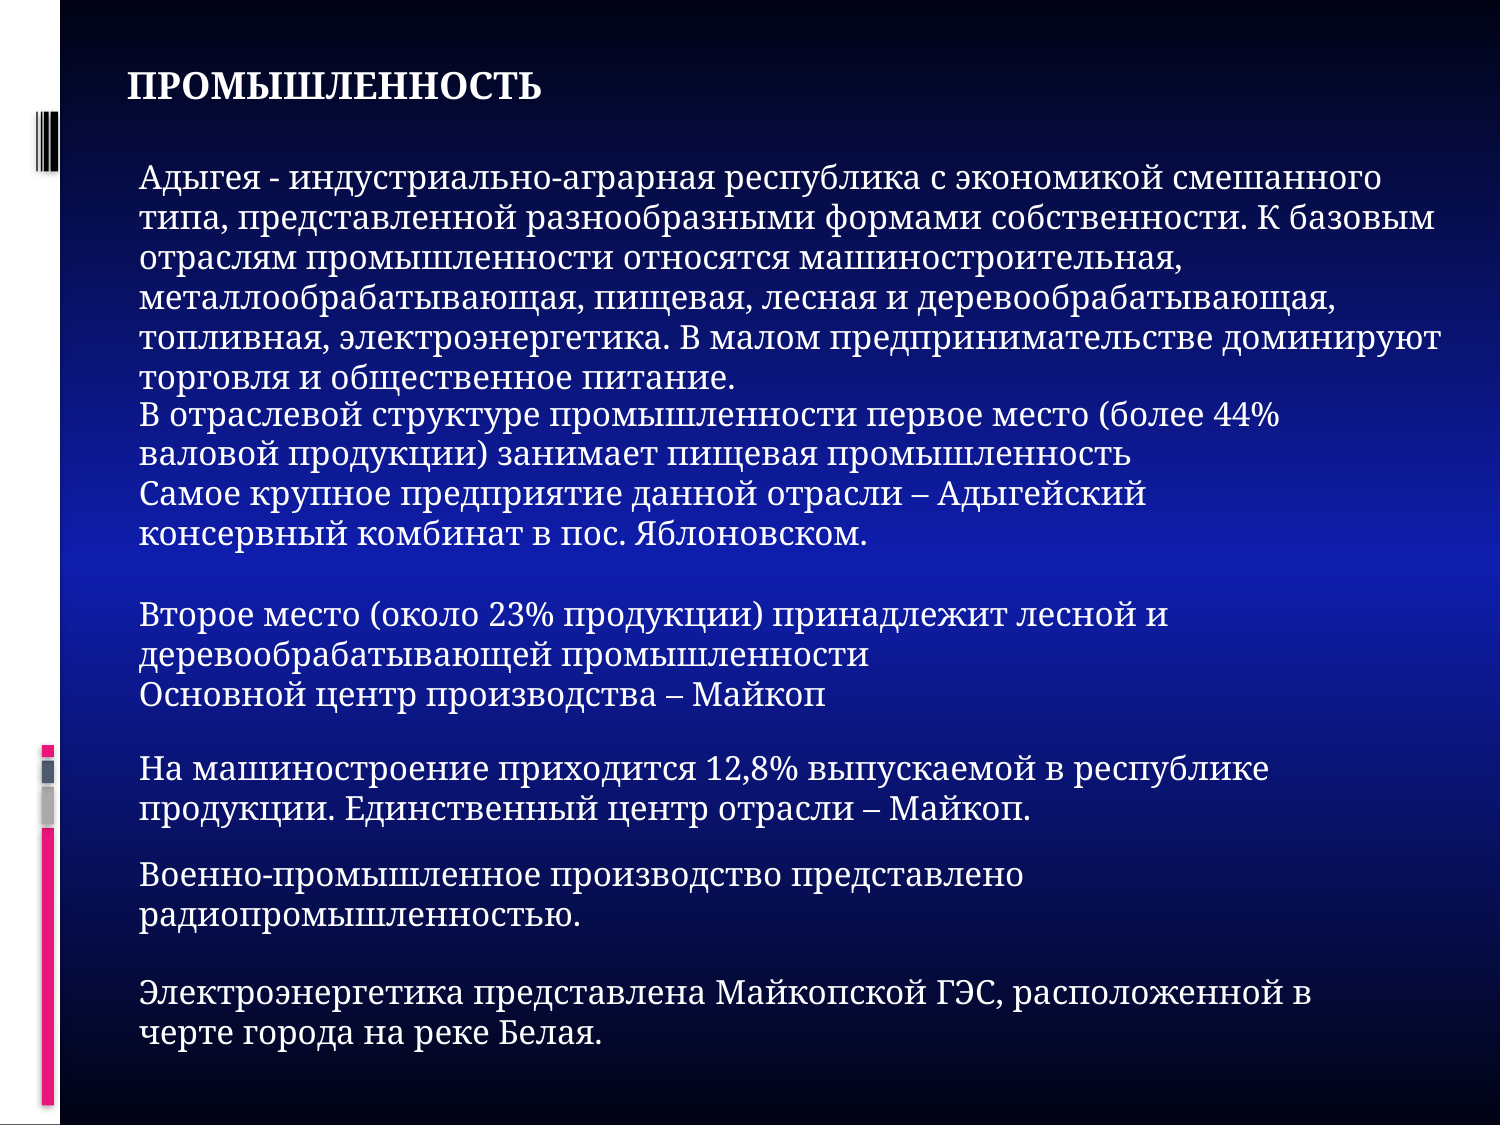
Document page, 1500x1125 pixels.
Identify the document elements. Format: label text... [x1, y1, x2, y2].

text_box Второе место (около 23% продукции) принадлежит лесной и деревообрабатывающей промышленности Основной центр производства – Майкоп [123, 586, 1388, 721]
text_box На машиностроение приходится 12,8% выпускаемой в республике продукции. Единственный центр отрасли – Майкоп. [123, 739, 1400, 835]
text_box Адыгея - индустриально-аграрная республика с экономикой смешанного типа, представленной разнообразными формами собственности. К базовым отраслям промышленности относятся машиностроительная, металлообрабатывающая, пищевая, лесная и деревообрабатывающая, топливная, электроэнергетика. В малом предпринимательстве доминируют торговля и общественное питание. [123, 148, 1471, 404]
text_box В отраслевой структуре промышленности первое место (более 44% валовой продукции) занимает пищевая промышленность Самое крупное предприятие данной отрасли – Адыгейский консервный комбинат в пос. Яблоновском. [123, 385, 1376, 560]
text_box Промышленность [112, 54, 1424, 115]
text_box Военно-промышленное производство представлено радиопромышленностью. [123, 845, 1365, 941]
text_box Электроэнергетика представлена Майкопской ГЭС, расположенной в черте города на реке Белая. [123, 964, 1400, 1059]
